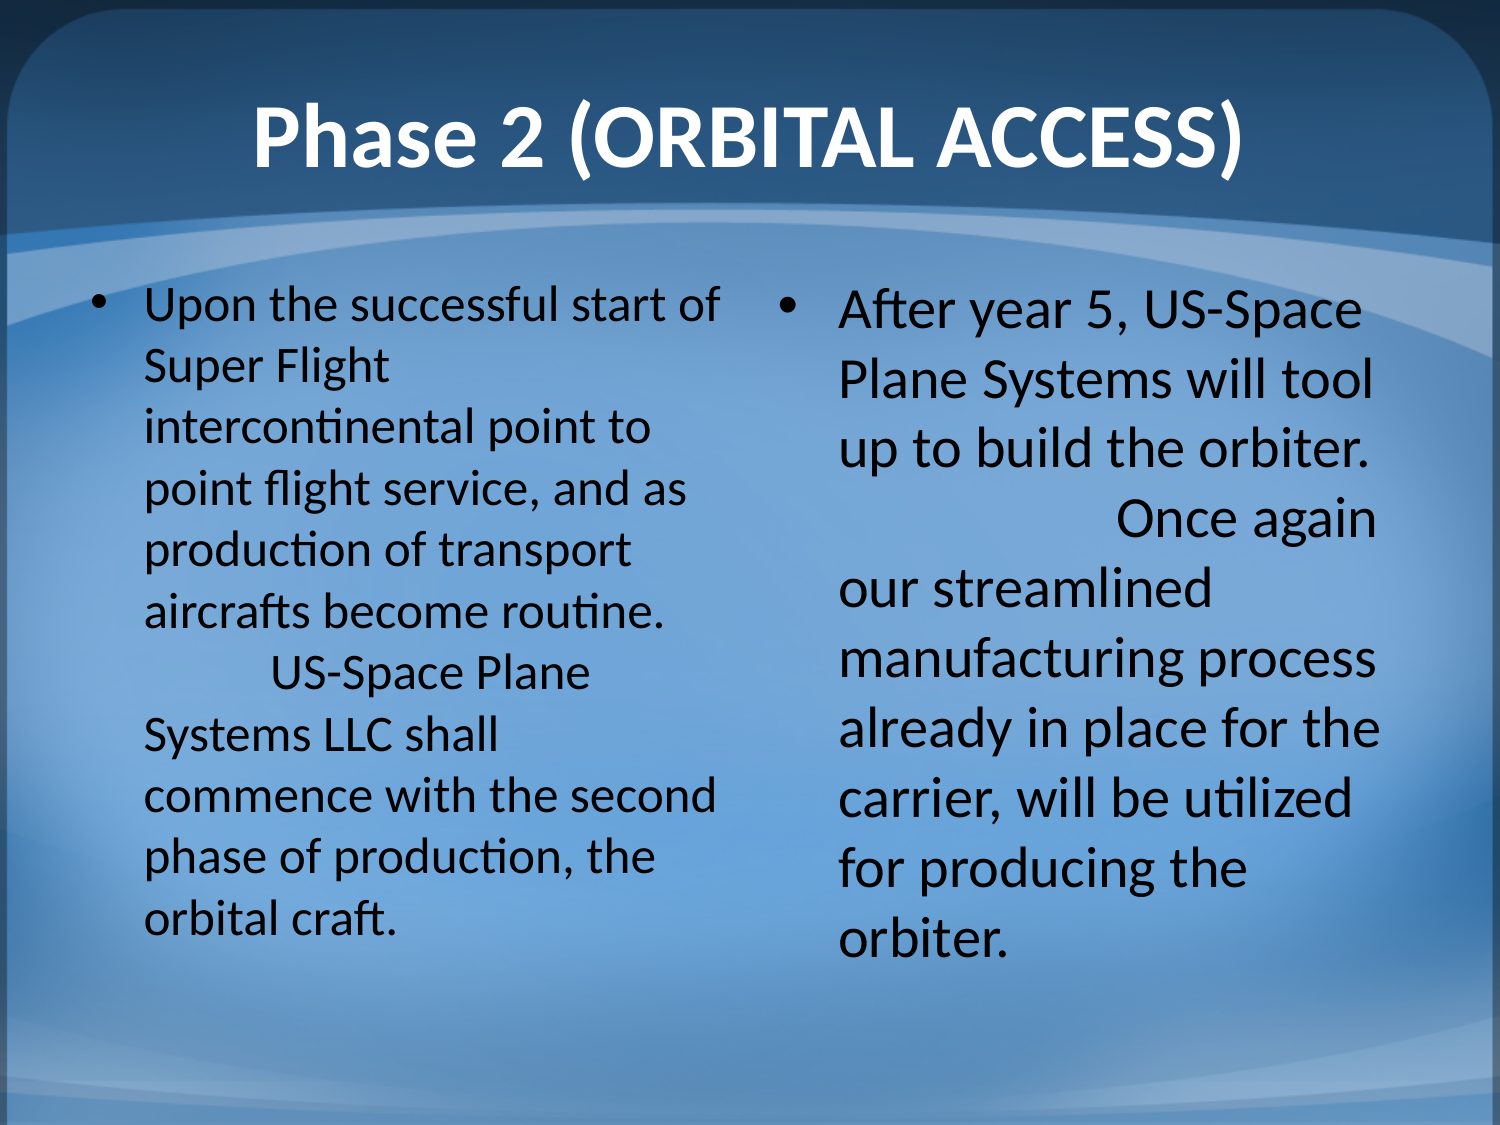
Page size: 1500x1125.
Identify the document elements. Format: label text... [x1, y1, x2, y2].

title Phase 2 (ORBITAL ACCESS) [75, 37, 1425, 225]
picture [0, 0, 1500, 1125]
list Upon the successful start of Super Flight intercontinental point to point flight service, and as production of transport aircrafts become routine. US-Space Plane Systems LLC shall commence with the second phase of production, the orbital craft. [75, 262, 738, 1005]
list After year 5, US-Space Plane Systems will tool up to build the orbiter. Once again our streamlined manufacturing process already in place for the carrier, will be utilized for producing the orbiter. [762, 262, 1425, 1005]
